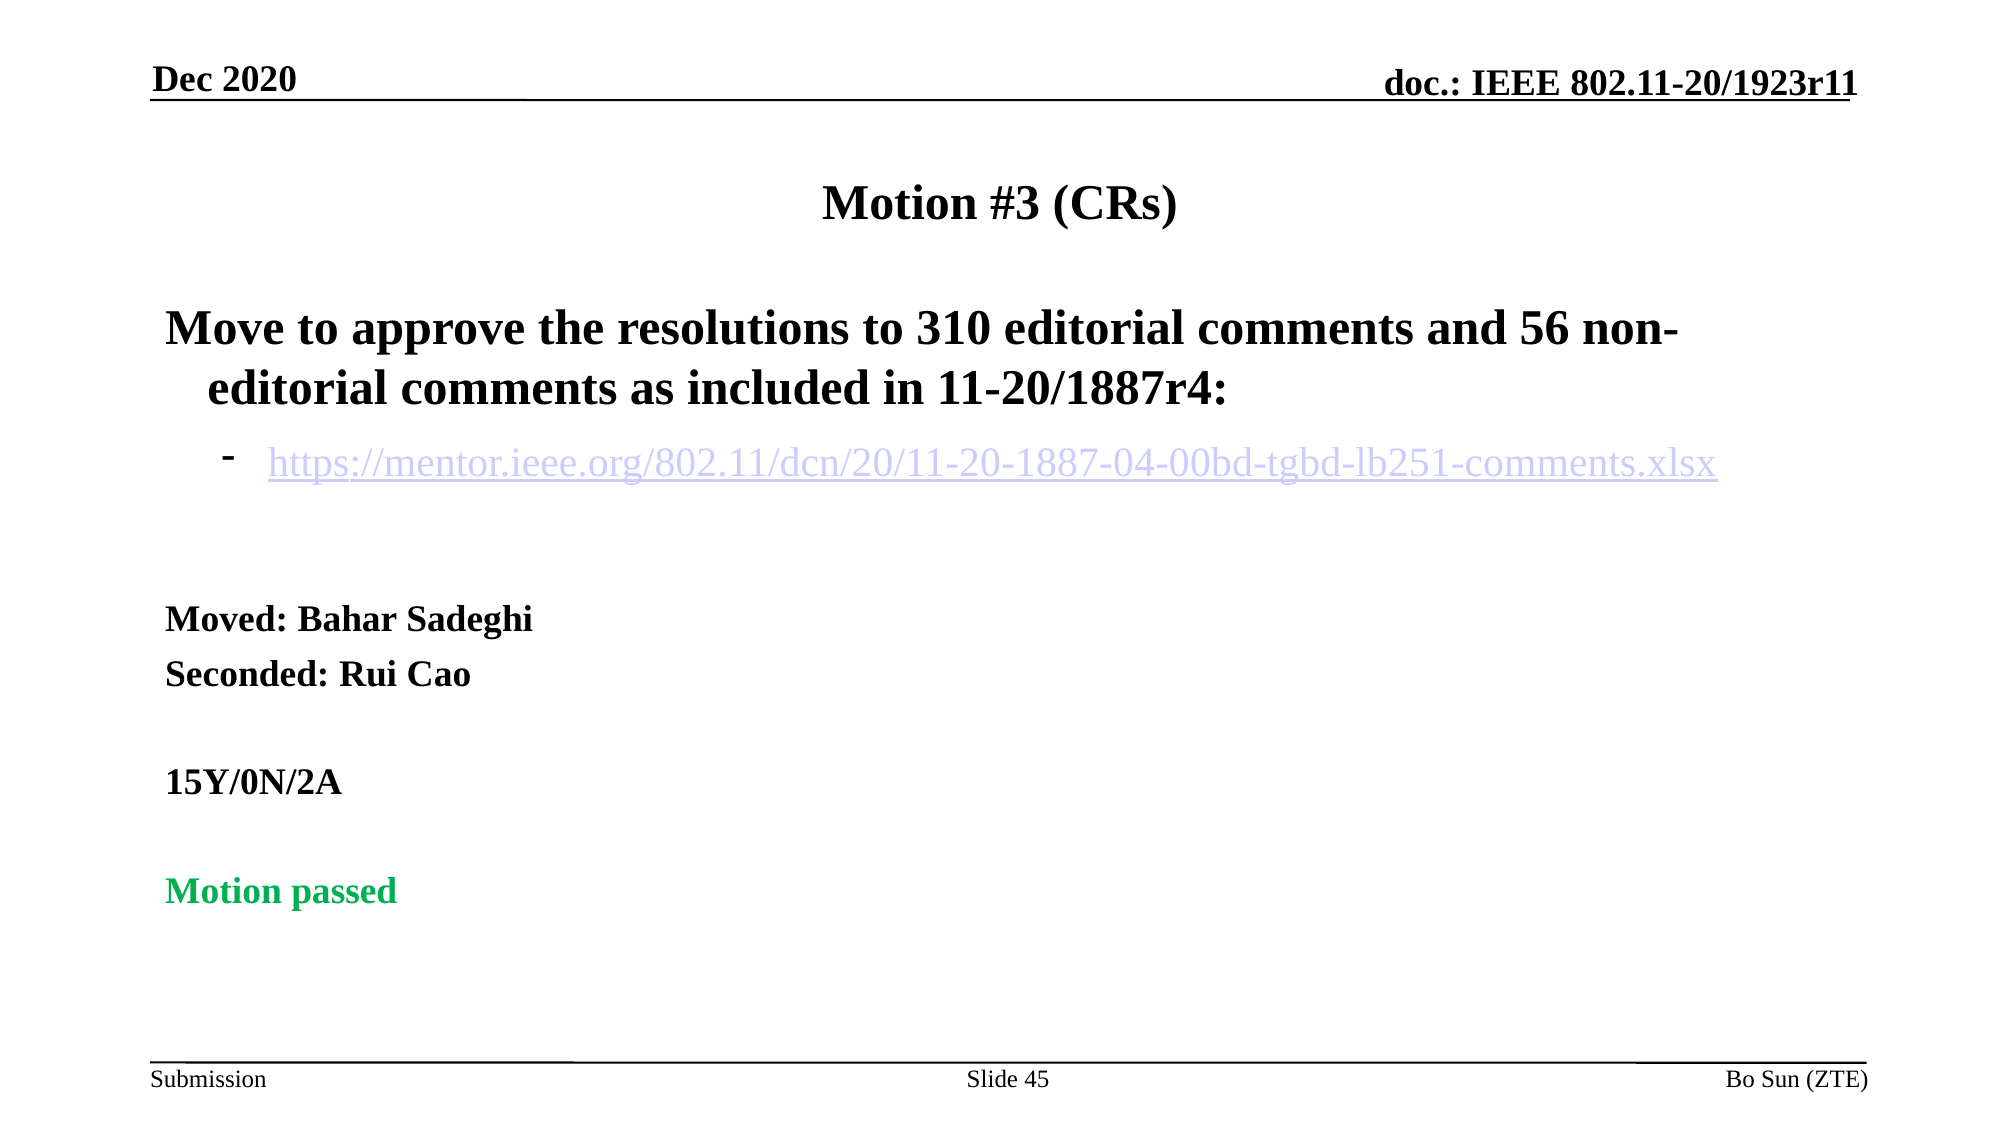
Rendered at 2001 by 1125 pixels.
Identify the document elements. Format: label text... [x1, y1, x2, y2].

list Move to approve the resolutions to 310 editorial comments and 56 non-editorial comments as included in 11-20/1887r4: https://mentor.ieee.org/802.11/dcn/20/11-20-1887-04-00bd-tgbd-lb251-comments.xlsx Moved: Bahar Sadeghi Seconded: Rui Cao 15Y/0N/2A Motion passed [149, 286, 1850, 1000]
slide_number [152, 54, 563, 100]
title Motion #3 (CRs) [149, 112, 1850, 286]
footer Bo Sun (ZTE) [1171, 1061, 1869, 1093]
slide_number Slide 45 [949, 1061, 1067, 1123]
